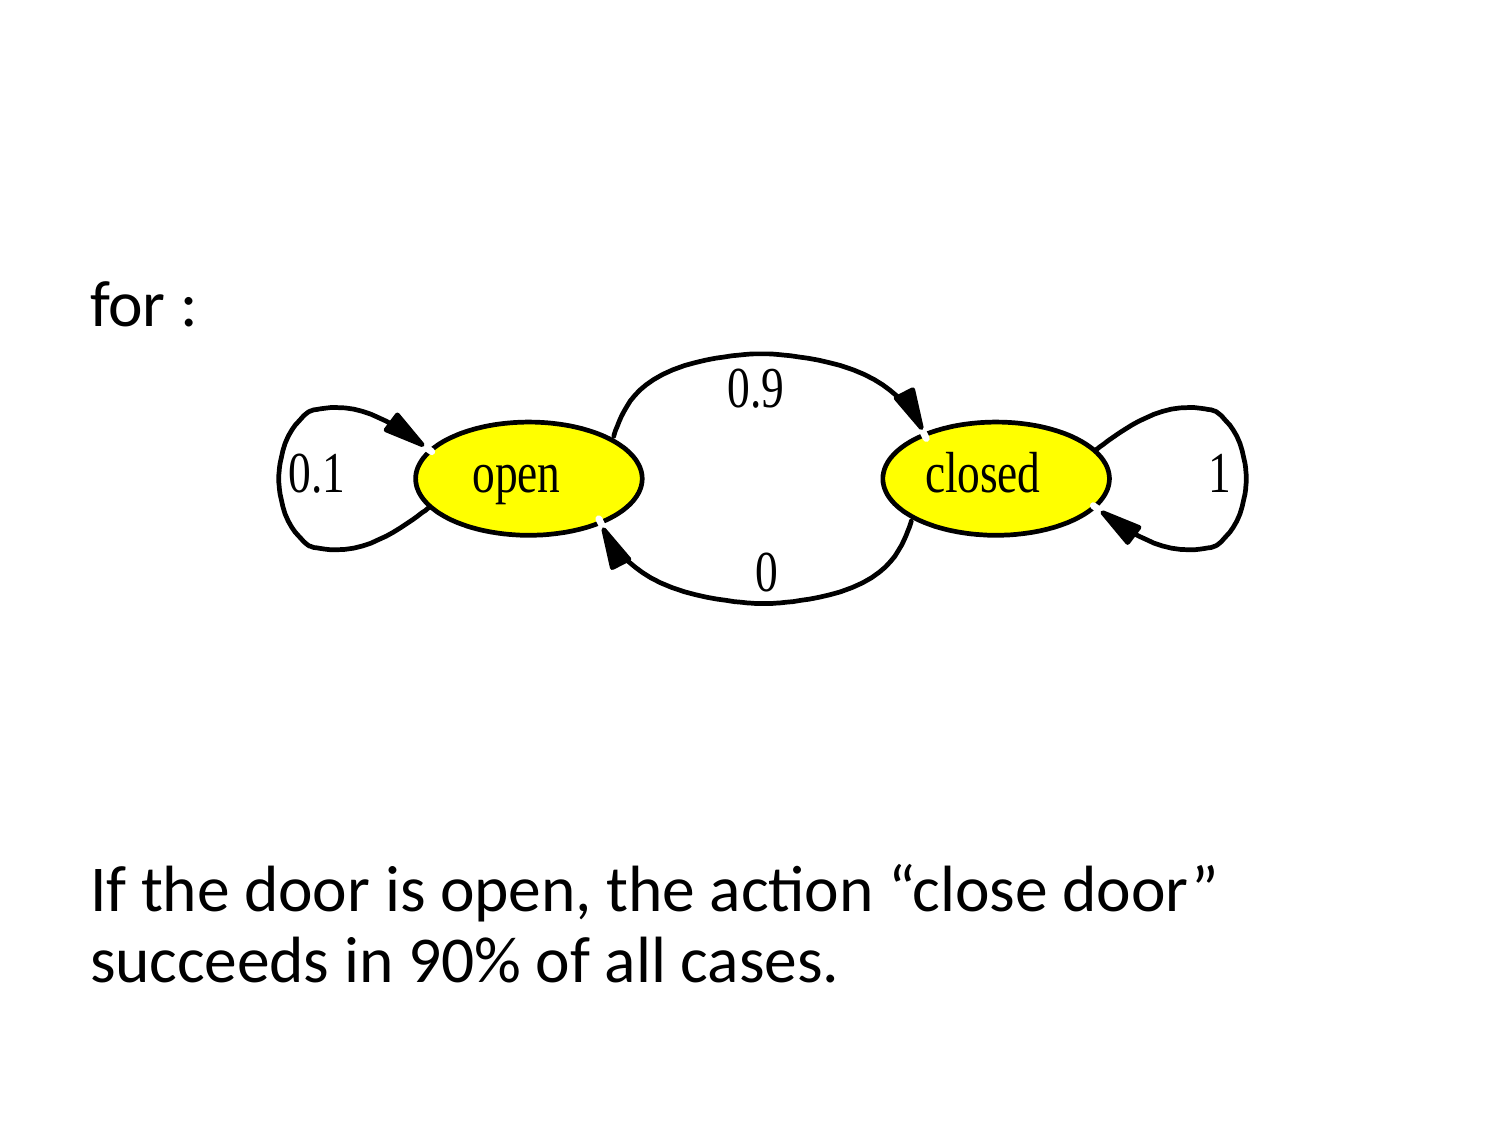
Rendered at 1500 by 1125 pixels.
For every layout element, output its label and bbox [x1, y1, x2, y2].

picture [274, 349, 1251, 608]
